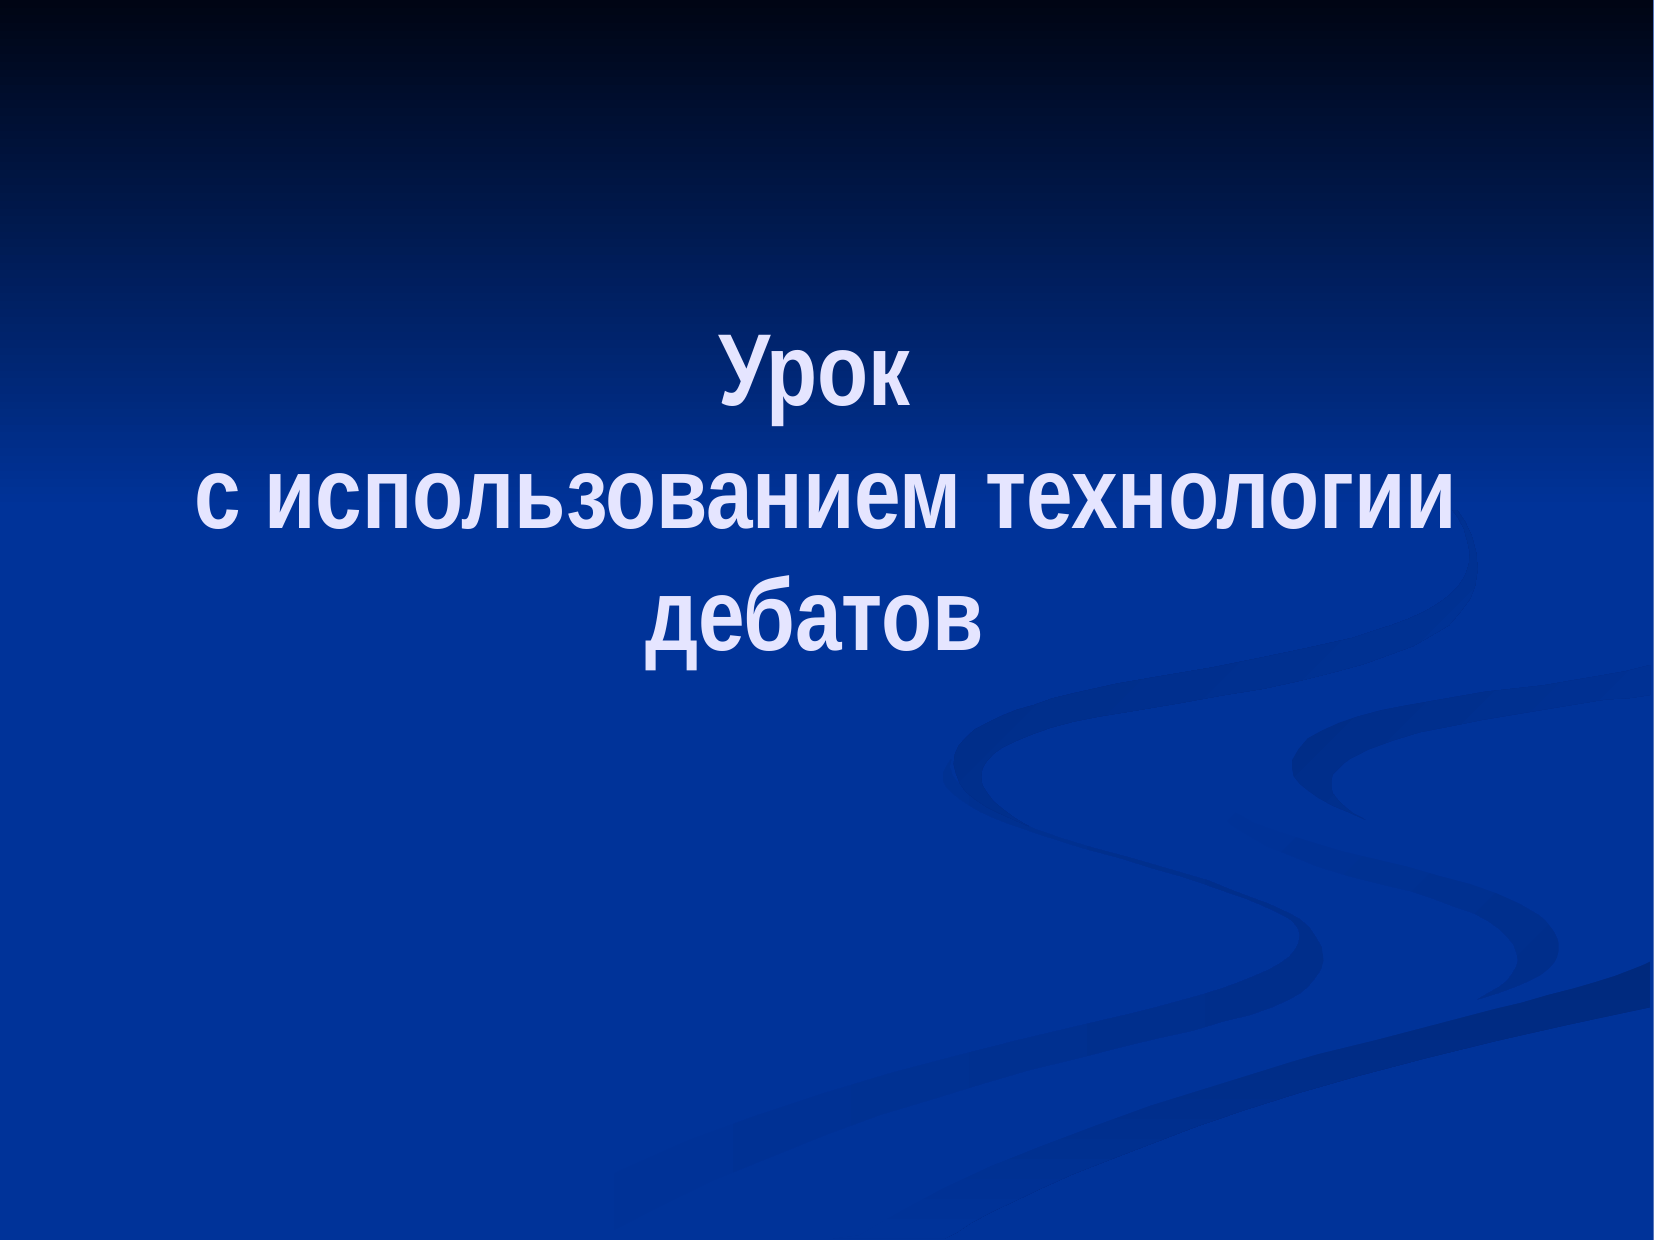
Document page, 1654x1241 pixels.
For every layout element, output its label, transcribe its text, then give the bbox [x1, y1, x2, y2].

title Урок с использованием технологии дебатов [70, 383, 1559, 591]
